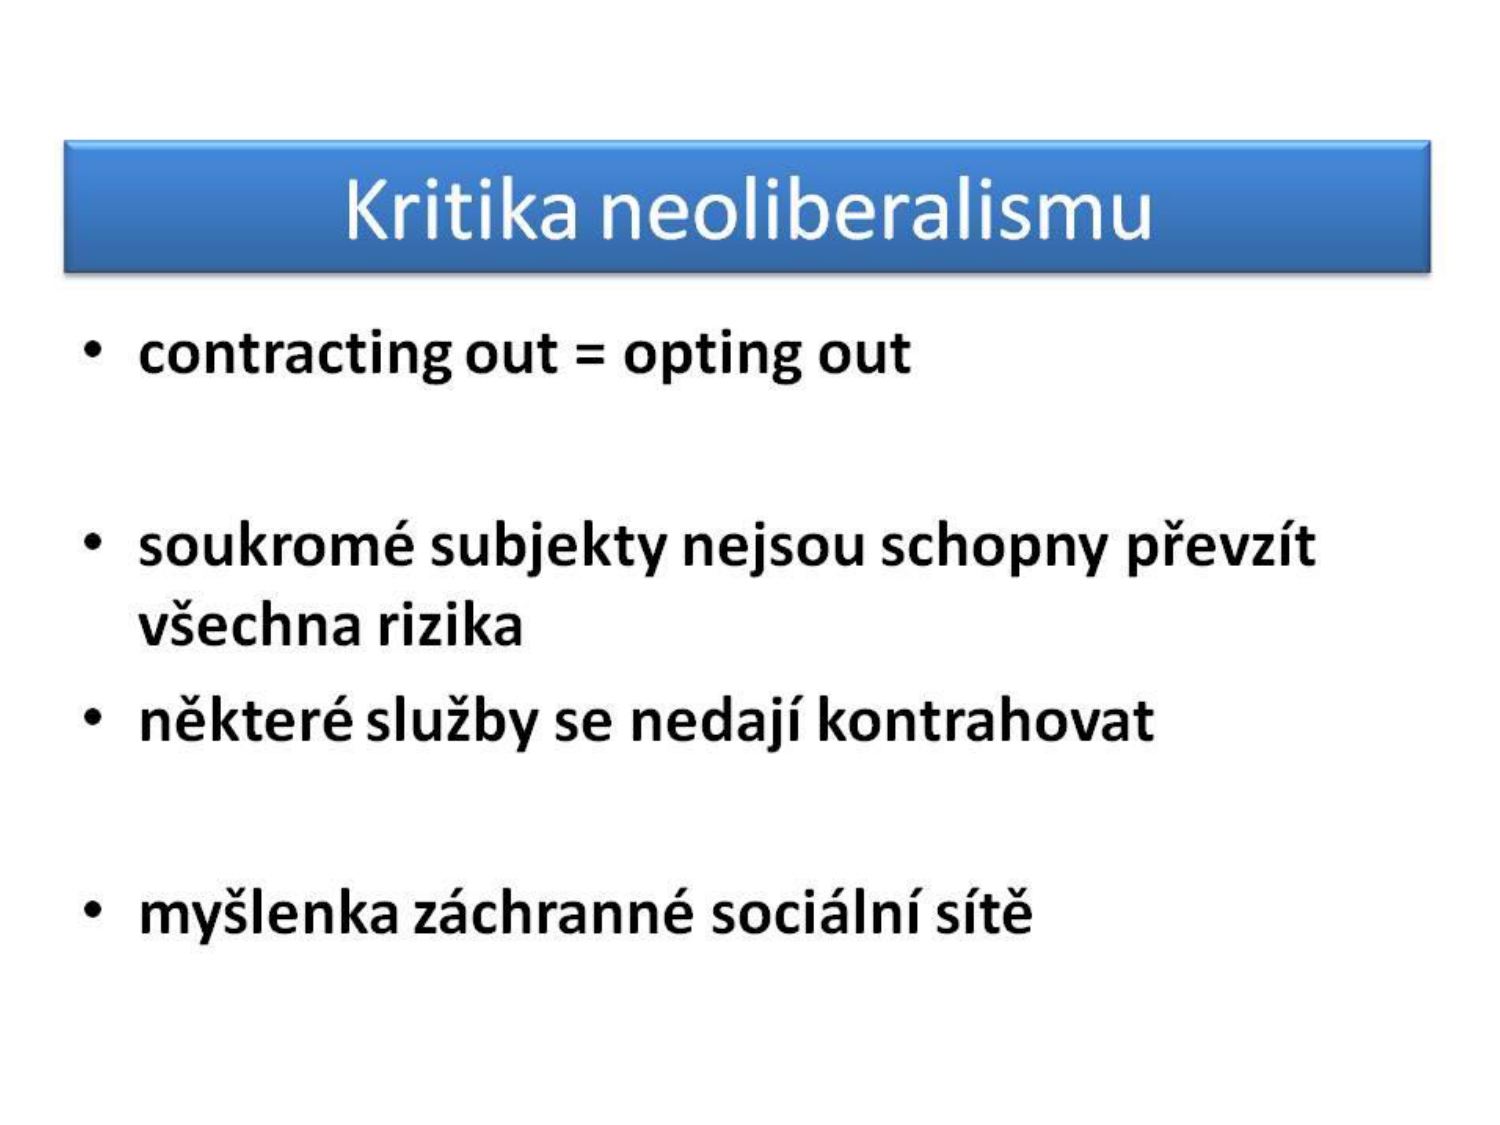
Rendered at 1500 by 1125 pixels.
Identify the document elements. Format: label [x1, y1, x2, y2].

picture [53, 137, 1447, 988]
